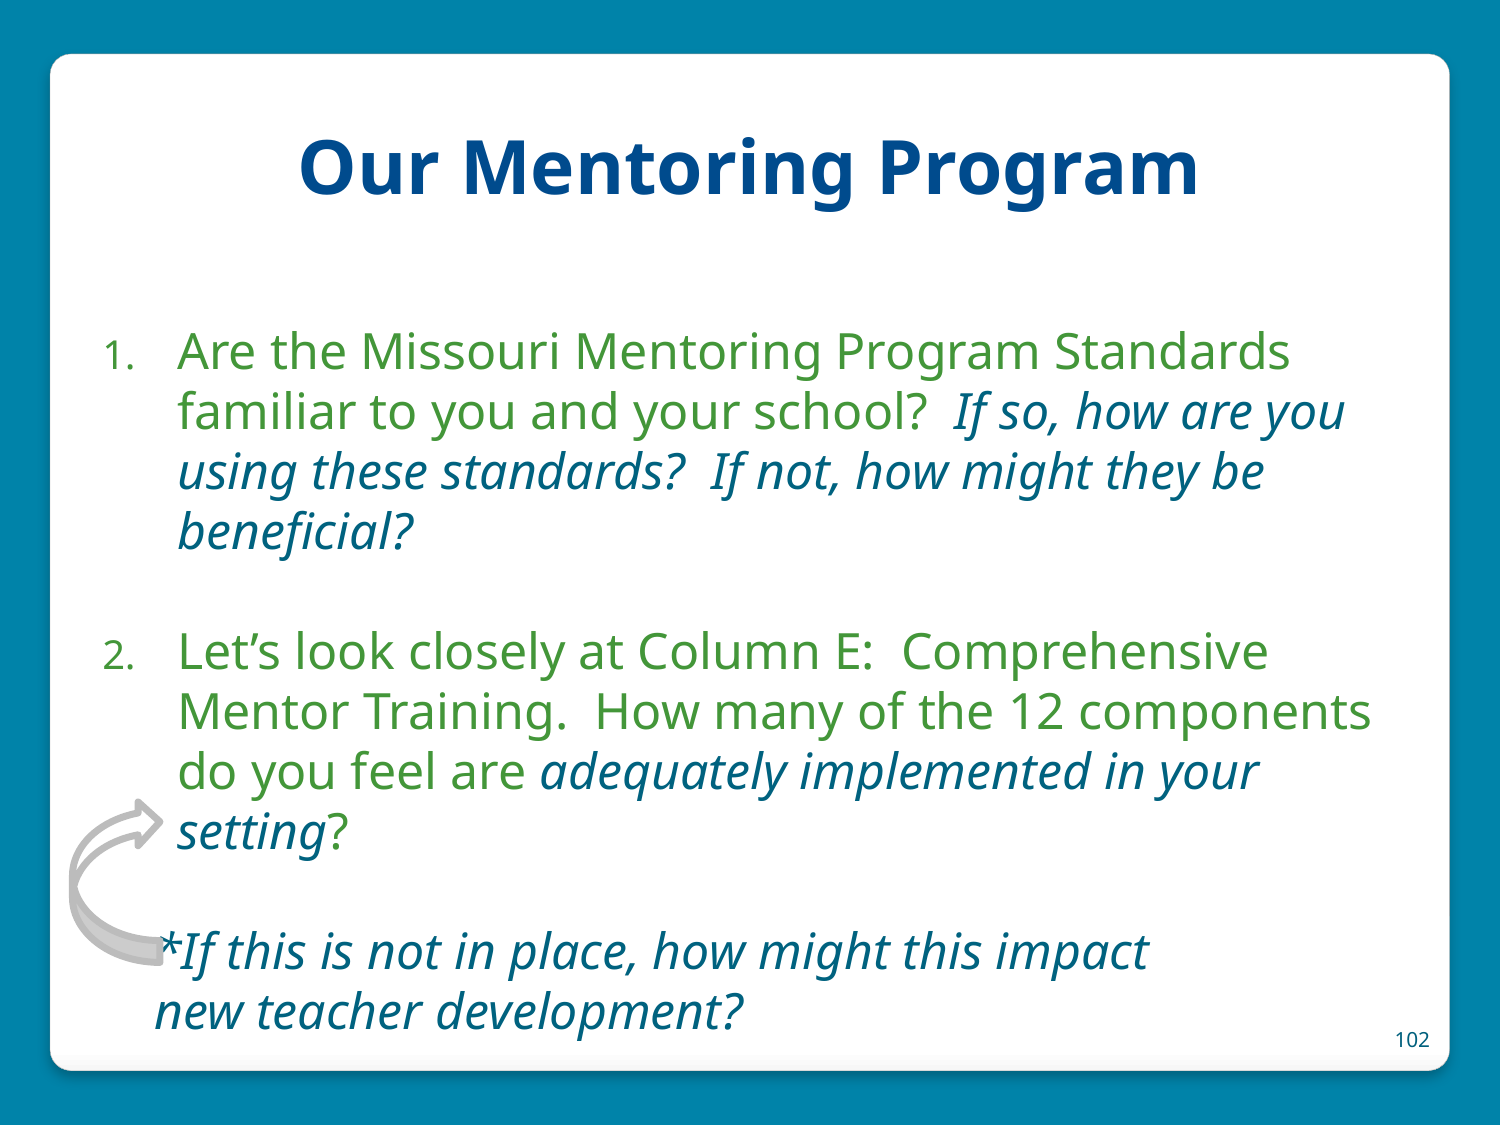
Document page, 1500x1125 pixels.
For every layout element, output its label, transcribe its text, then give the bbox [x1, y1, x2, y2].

text_box [68, 798, 164, 966]
slide_number 102 [1369, 1002, 1445, 1063]
text_box Are the Missouri Mentoring Program Standards familiar to you and your school? If so, how are you using these standards? If not, how might they be beneficial? Let’s look closely at Column E: Comprehensive Mentor Training. How many of the 12 components do you feel are adequately implemented in your setting? *If this is not in place, how might this impact new teacher development? [87, 262, 1413, 371]
title Our Mentoring Program [0, 112, 1500, 285]
